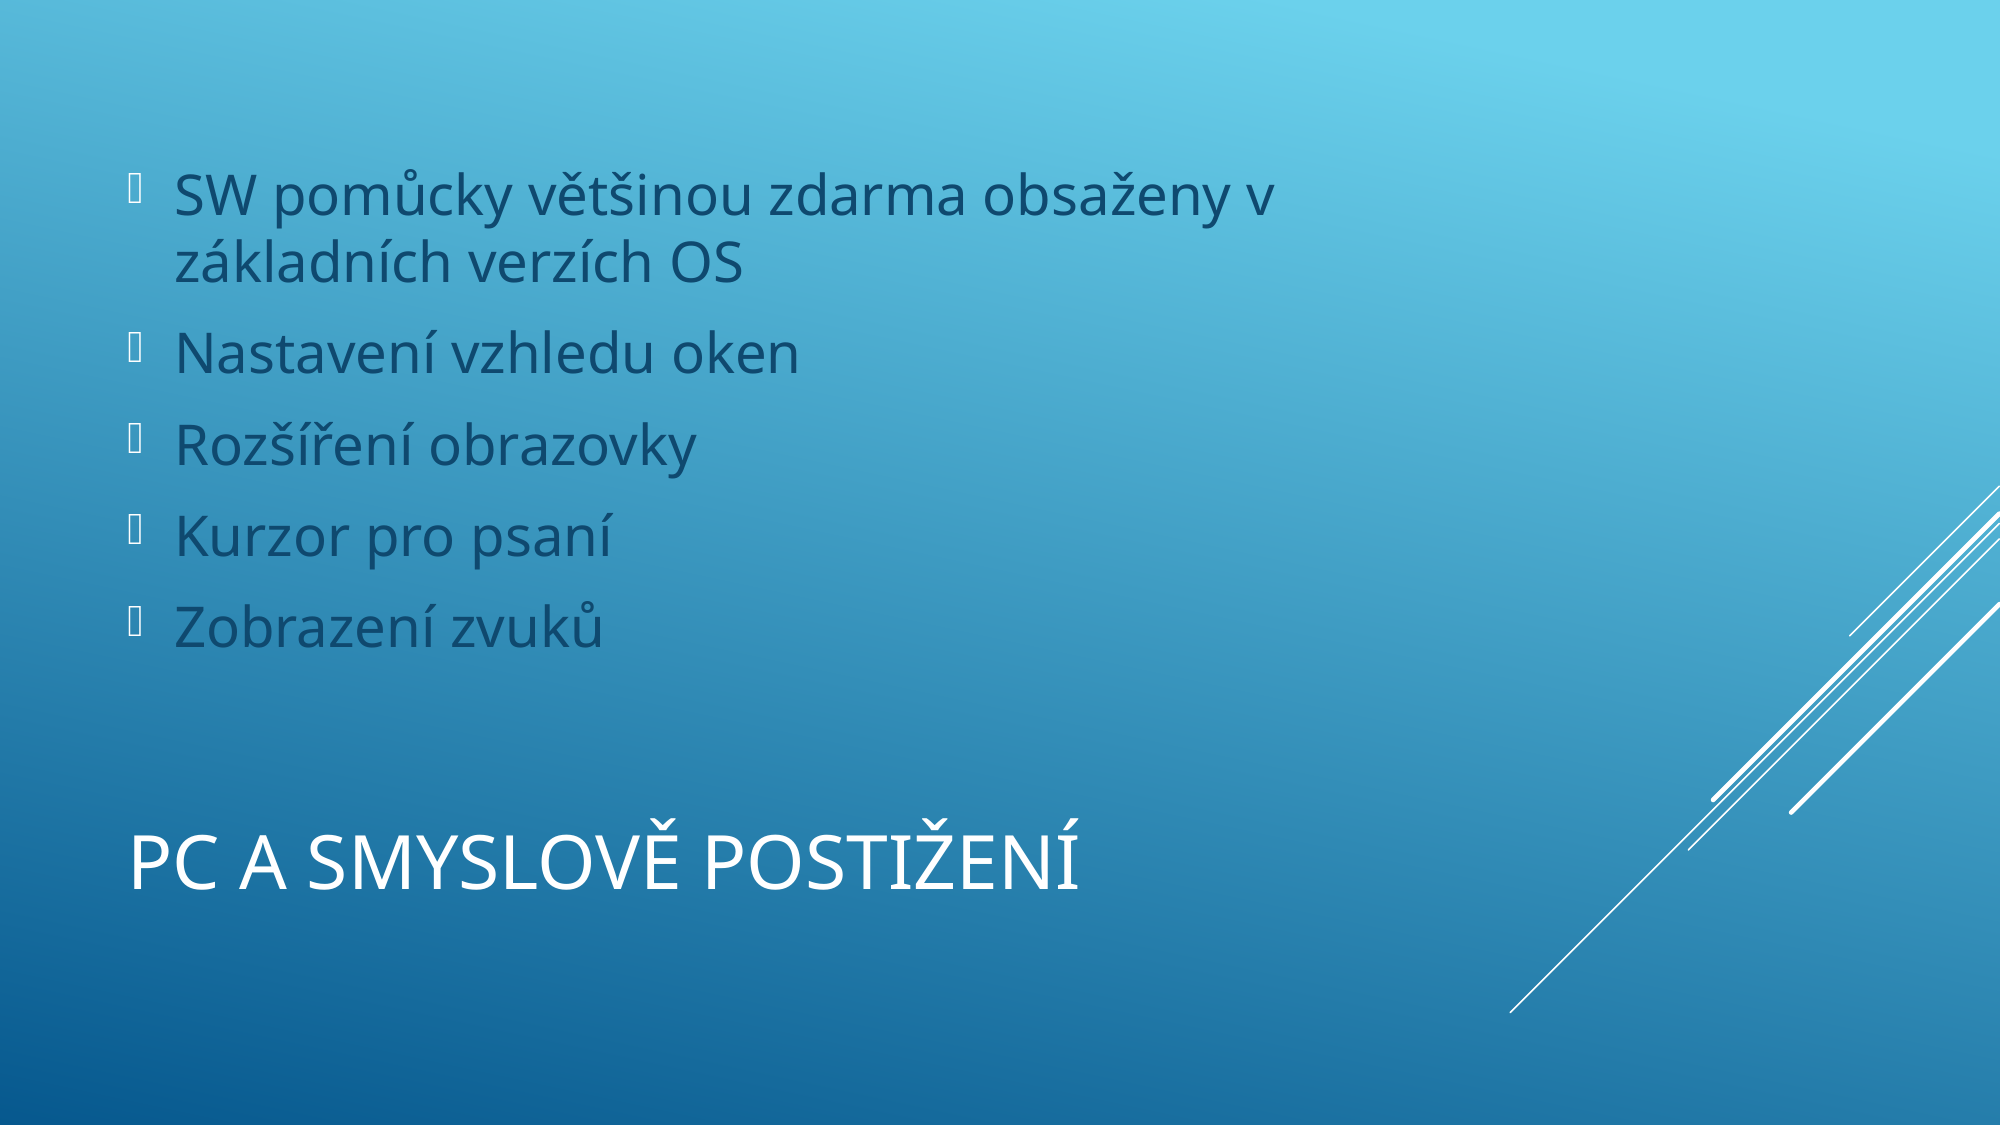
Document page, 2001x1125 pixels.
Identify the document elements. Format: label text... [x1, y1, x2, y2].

title PC a smyslově postižení [112, 736, 1513, 984]
list SW pomůcky většinou zdarma obsaženy v základních verzích OS Nastavení vzhledu oken Rozšíření obrazovky Kurzor pro psaní Zobrazení zvuků [112, 112, 1513, 706]
